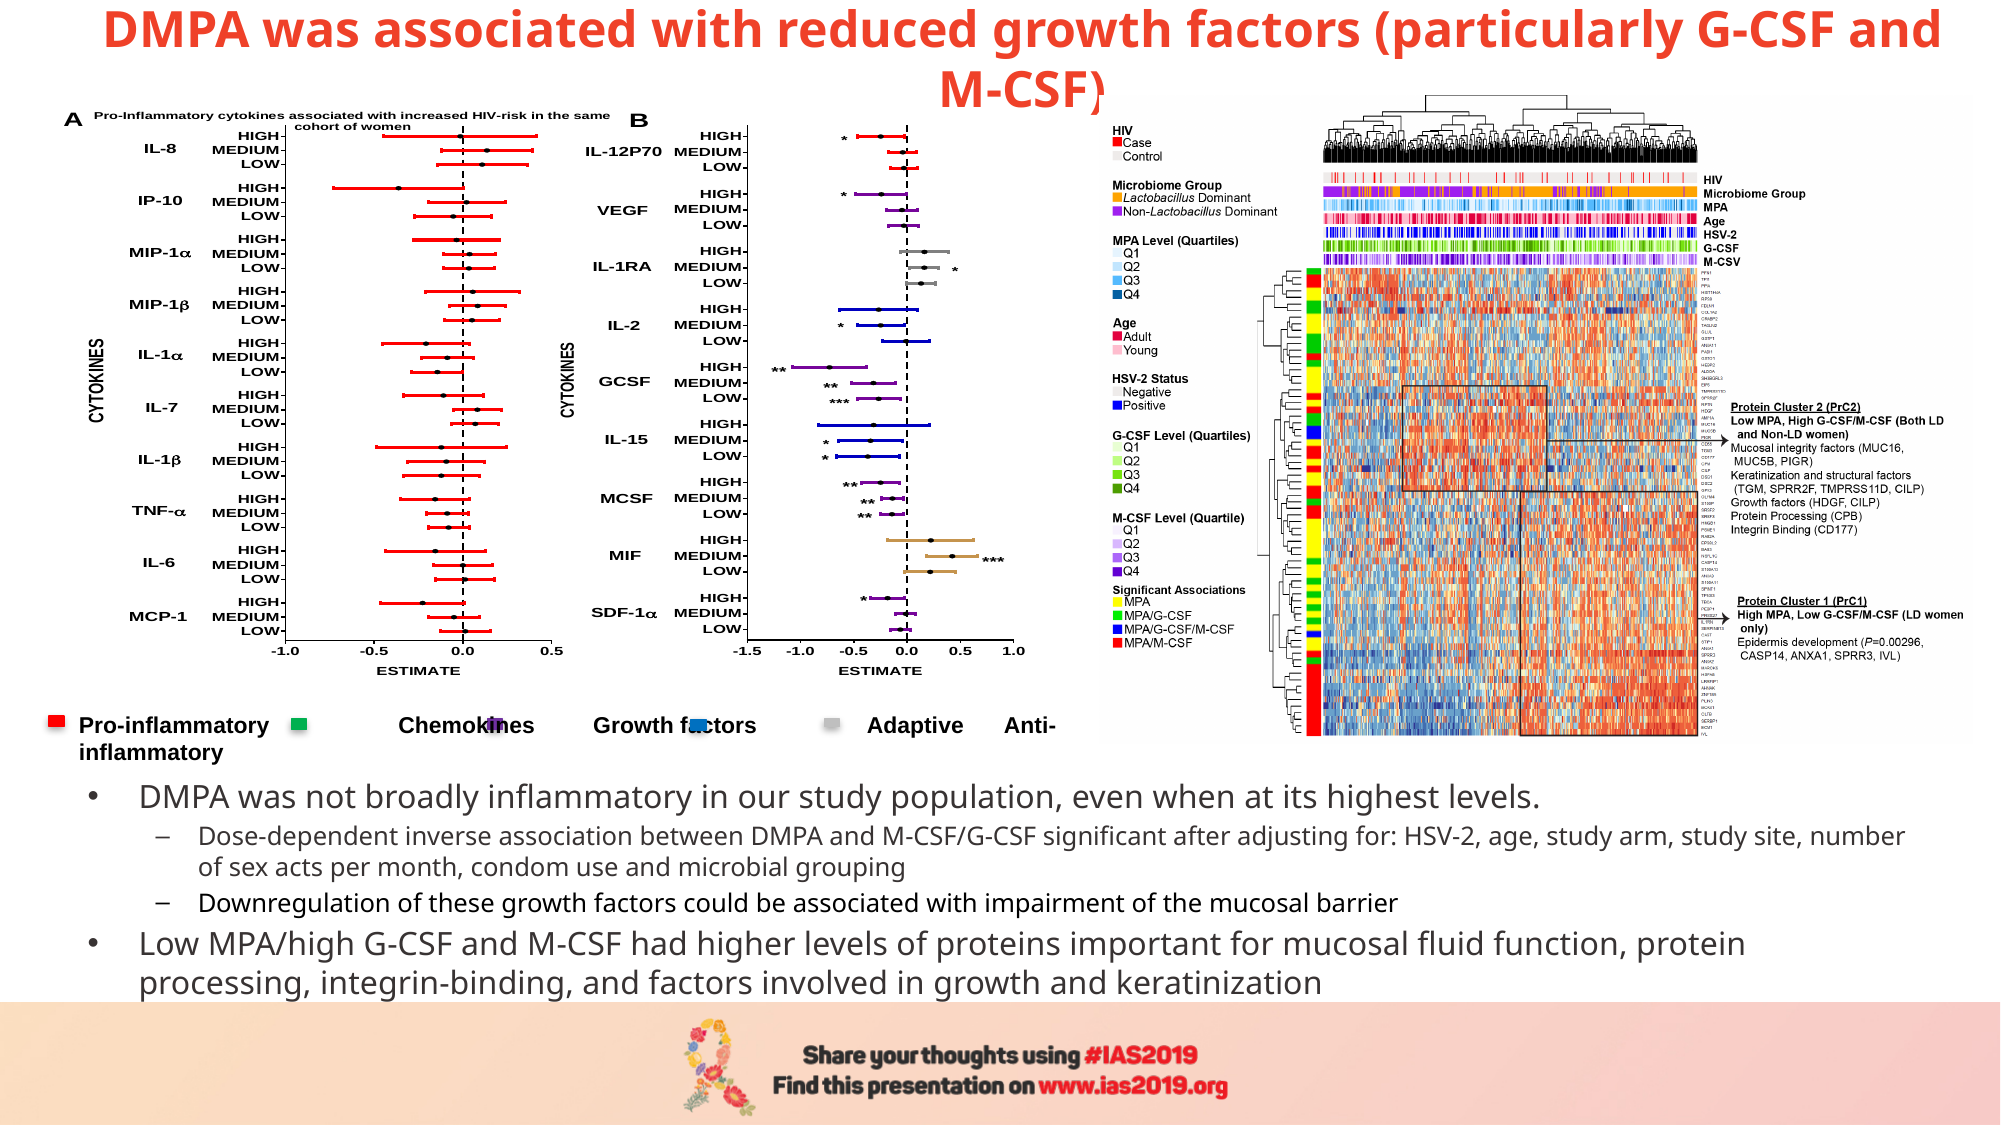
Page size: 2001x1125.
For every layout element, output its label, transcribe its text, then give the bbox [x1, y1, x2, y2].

picture [0, 1002, 2001, 1125]
picture [1122, 95, 1973, 744]
list DMPA was not broadly inflammatory in our study population, even when at its highest levels. Dose-dependent inverse association between DMPA and M-CSF/G-CSF significant after adjusting for: HSV-2, age, study arm, study site, number of sex acts per month, condom use and microbial grouping Downregulation of these growth factors could be associated with impairment of the mucosal barrier Low MPA/high G-CSF and M-CSF had higher levels of proteins important for mucosal fluid function, protein processing, integrin-binding, and factors involved in growth and keratinization [72, 769, 1927, 1013]
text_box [48, 92, 1122, 747]
title DMPA was associated with reduced growth factors (particularly G-CSF and M-CSF) [49, 0, 1997, 159]
